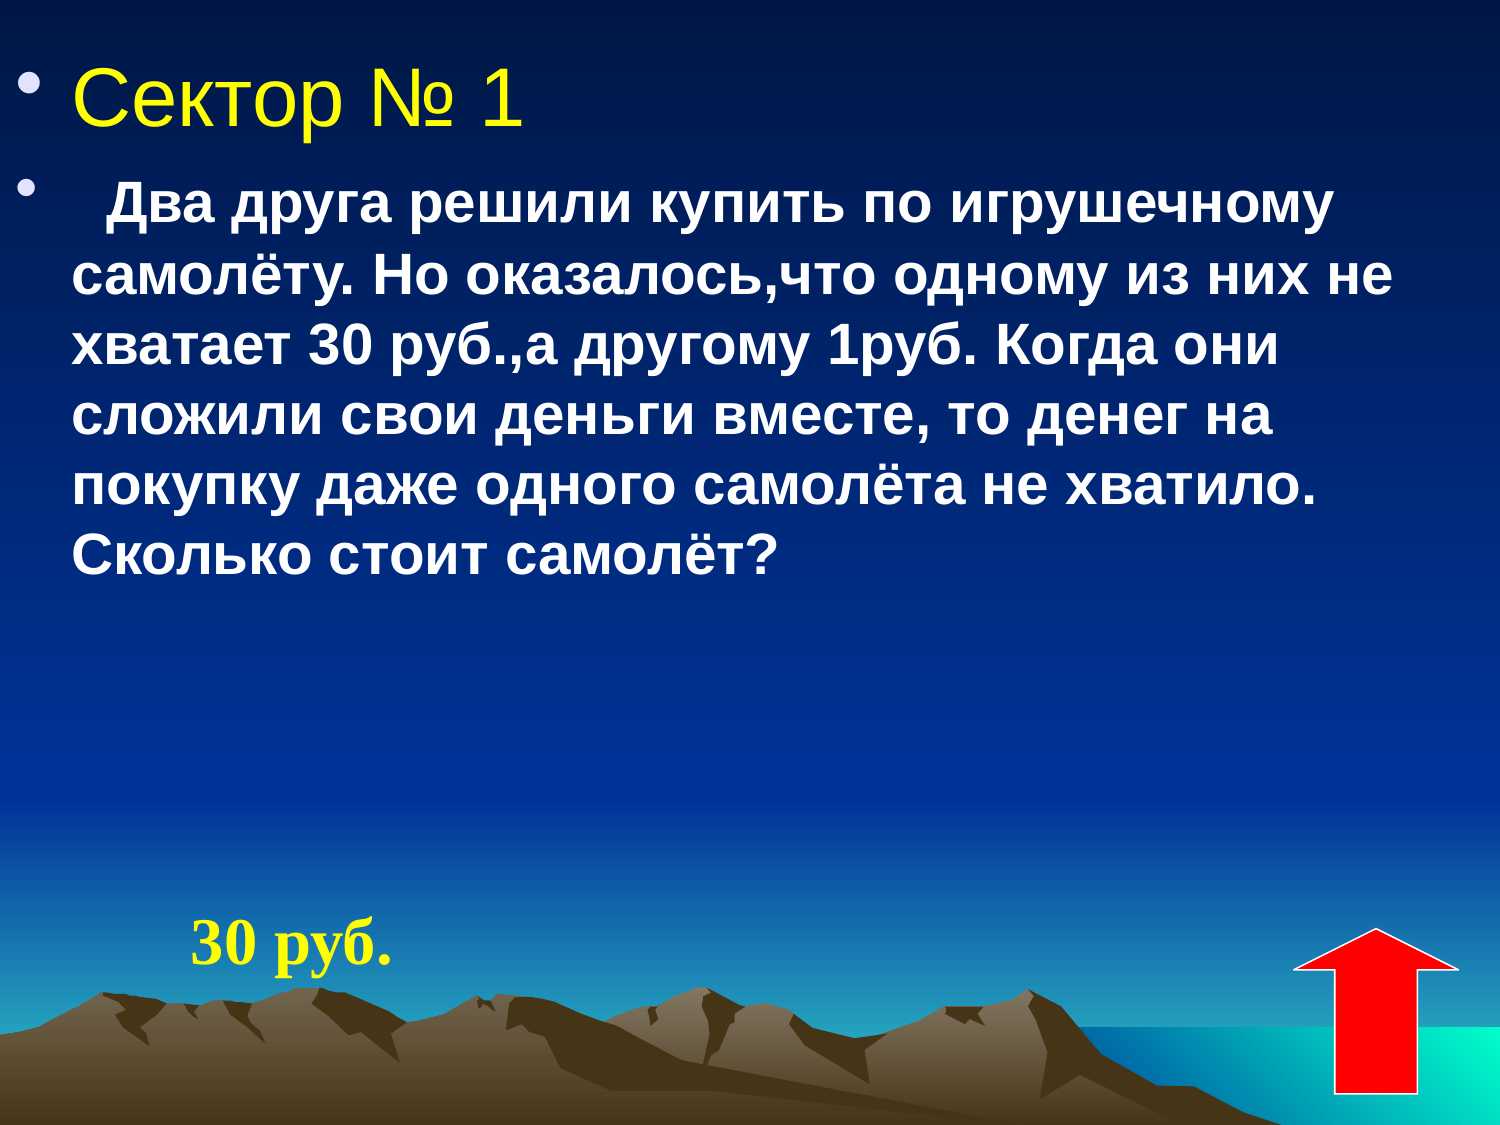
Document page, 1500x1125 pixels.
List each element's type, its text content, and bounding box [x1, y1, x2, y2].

text_box [1293, 928, 1459, 1094]
list Сектор № 1 Два друга решили купить по игрушечному самолёту. Но оказалось,что одному из них не хватает 30 руб.,а другому 1руб. Когда они сложили свои деньги вместе, то денег на покупку даже одного самолёта не хватило. Сколько стоит самолёт? [0, 34, 1454, 856]
text_box 30 руб. [175, 890, 458, 986]
